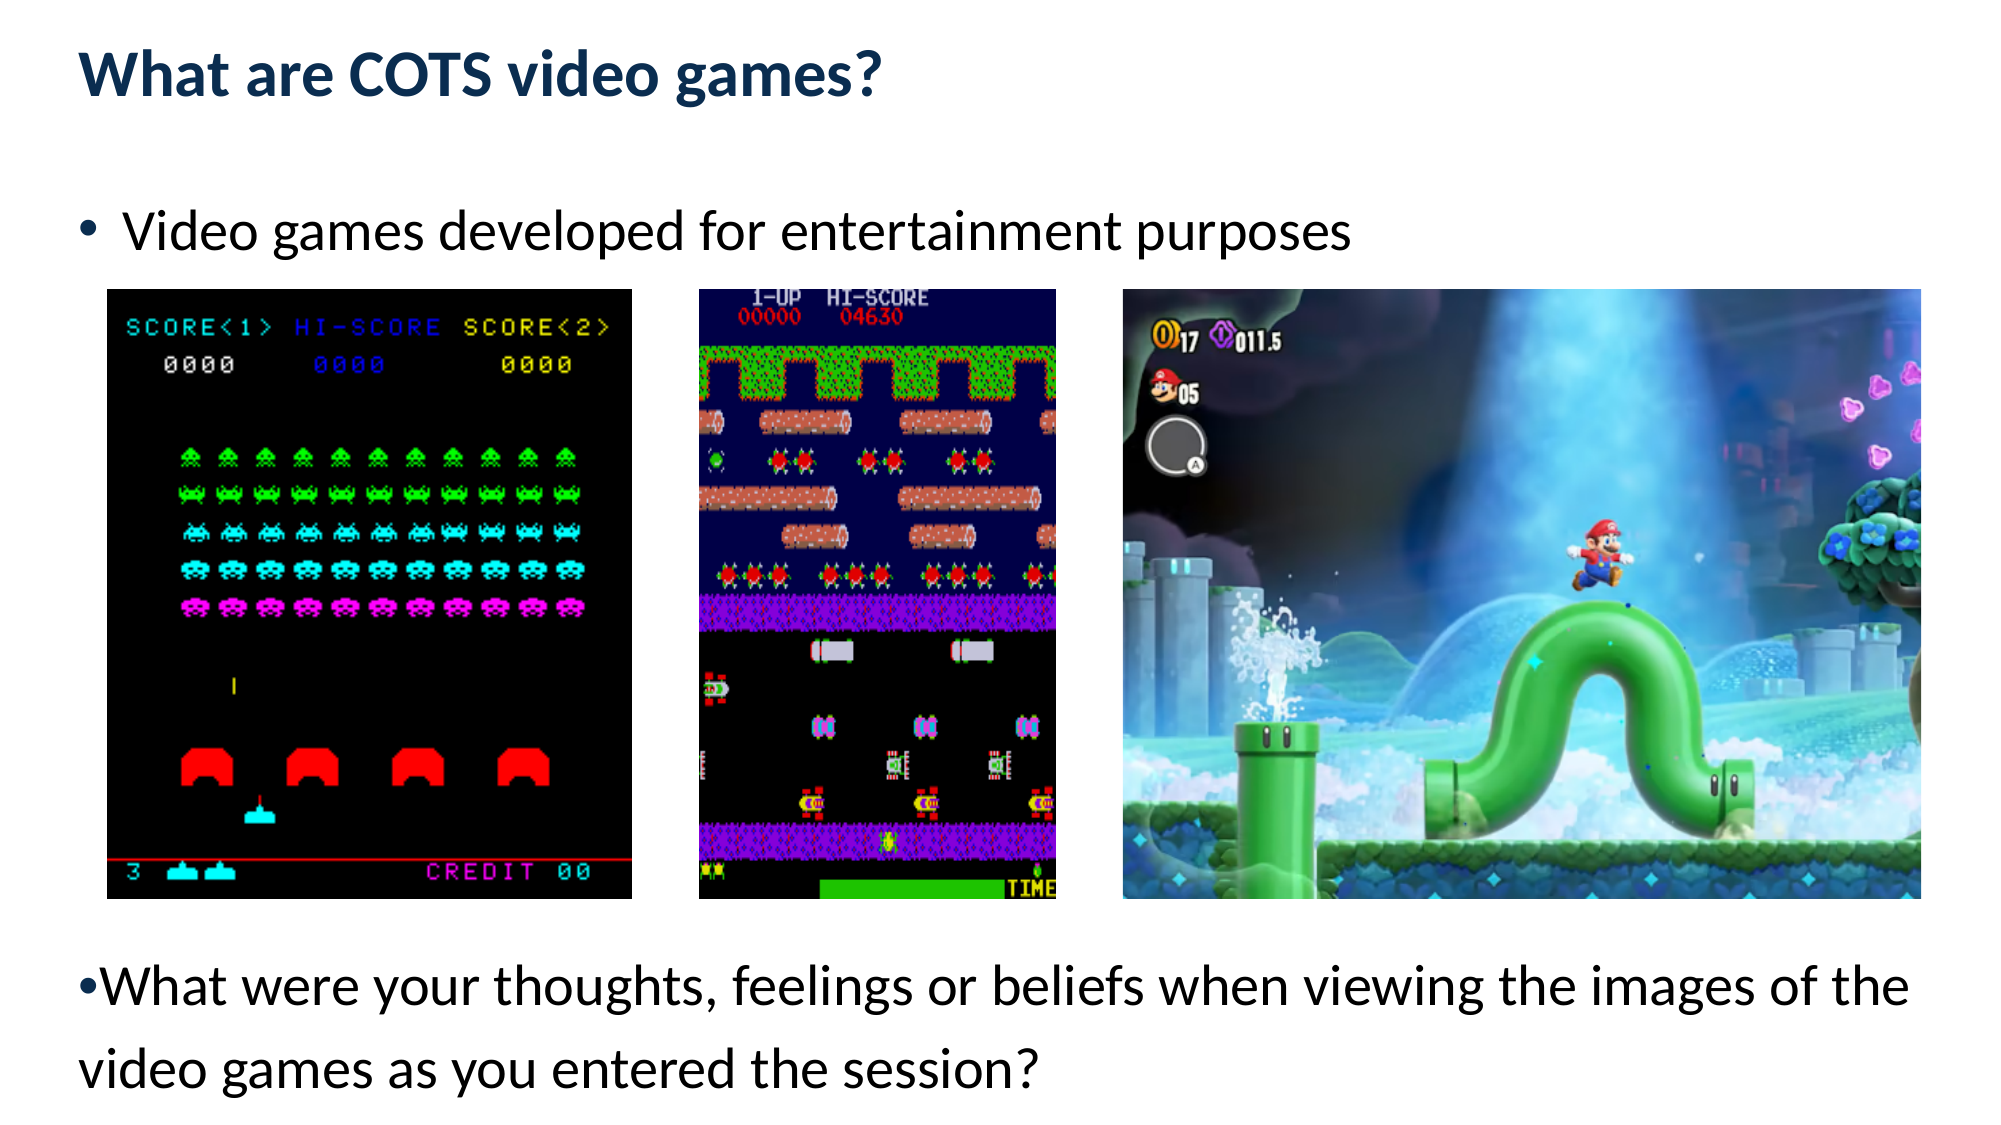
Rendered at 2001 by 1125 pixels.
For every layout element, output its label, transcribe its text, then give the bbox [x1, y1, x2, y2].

list Video games developed for entertainment purposes •What were your thoughts, feelings or beliefs when viewing the images of the video games as you entered the session? [78, 178, 1922, 1125]
picture [1122, 289, 1922, 899]
picture [699, 289, 1056, 899]
title What are COTS video games? [78, 29, 1922, 148]
picture [106, 289, 633, 899]
